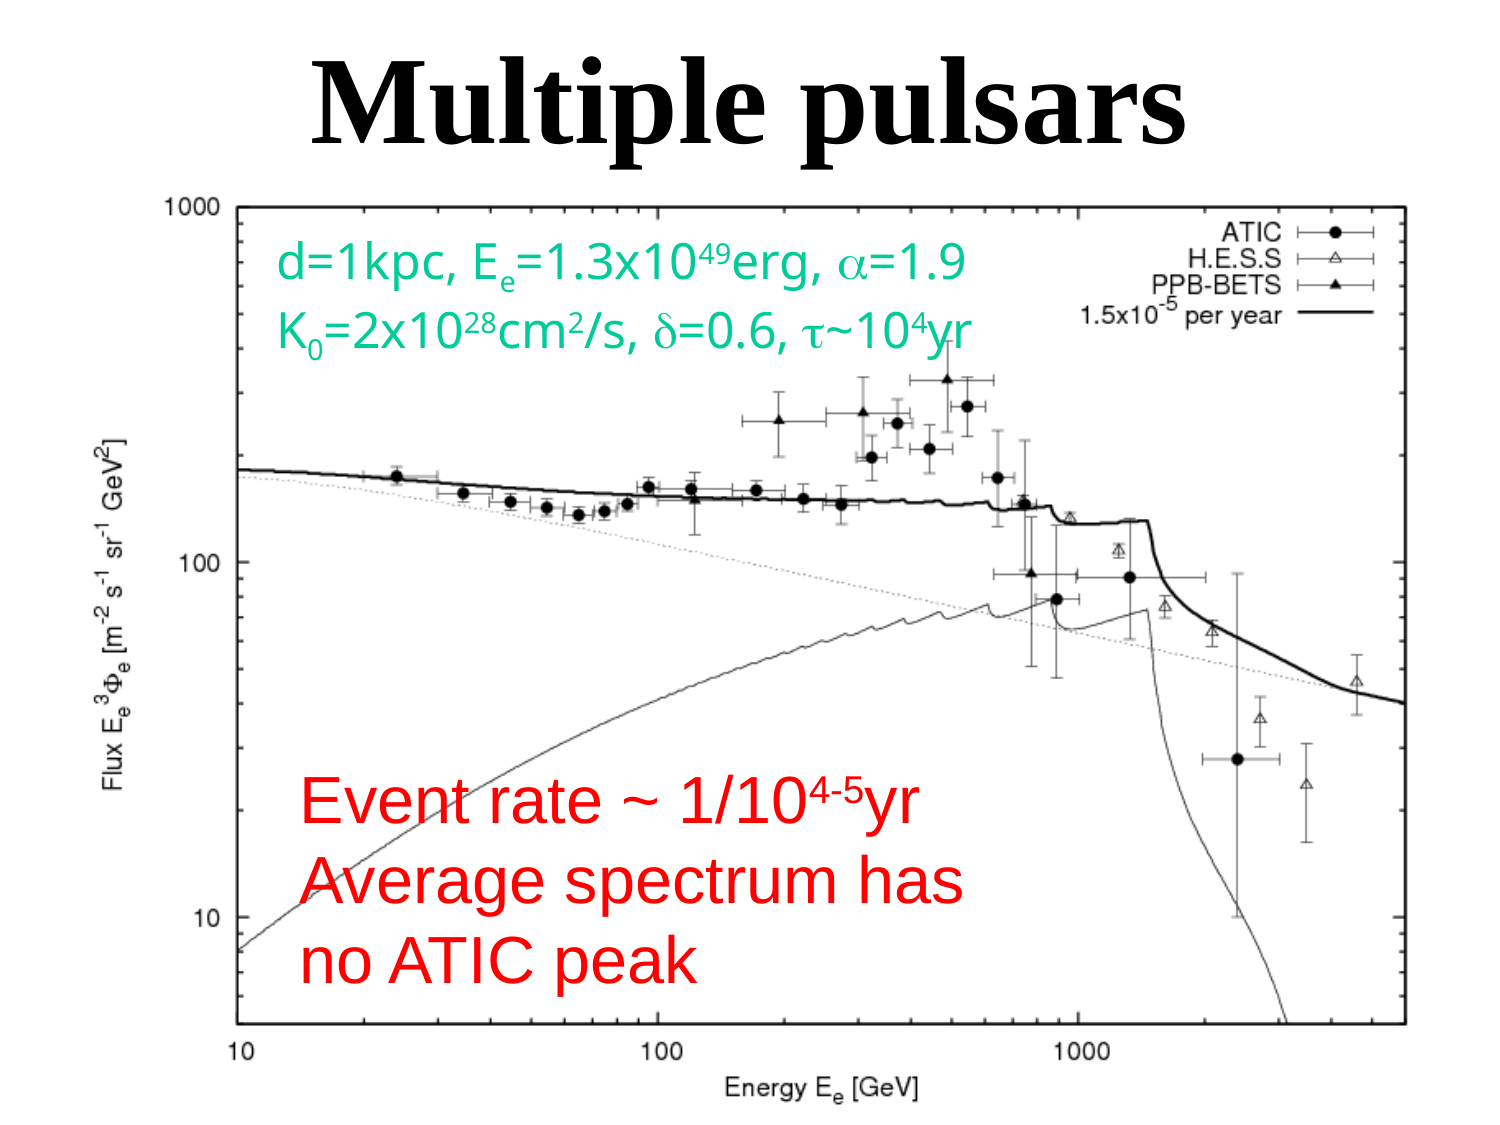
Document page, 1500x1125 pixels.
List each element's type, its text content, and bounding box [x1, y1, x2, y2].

title Multiple pulsars [75, 0, 1425, 188]
picture [81, 175, 1426, 1125]
